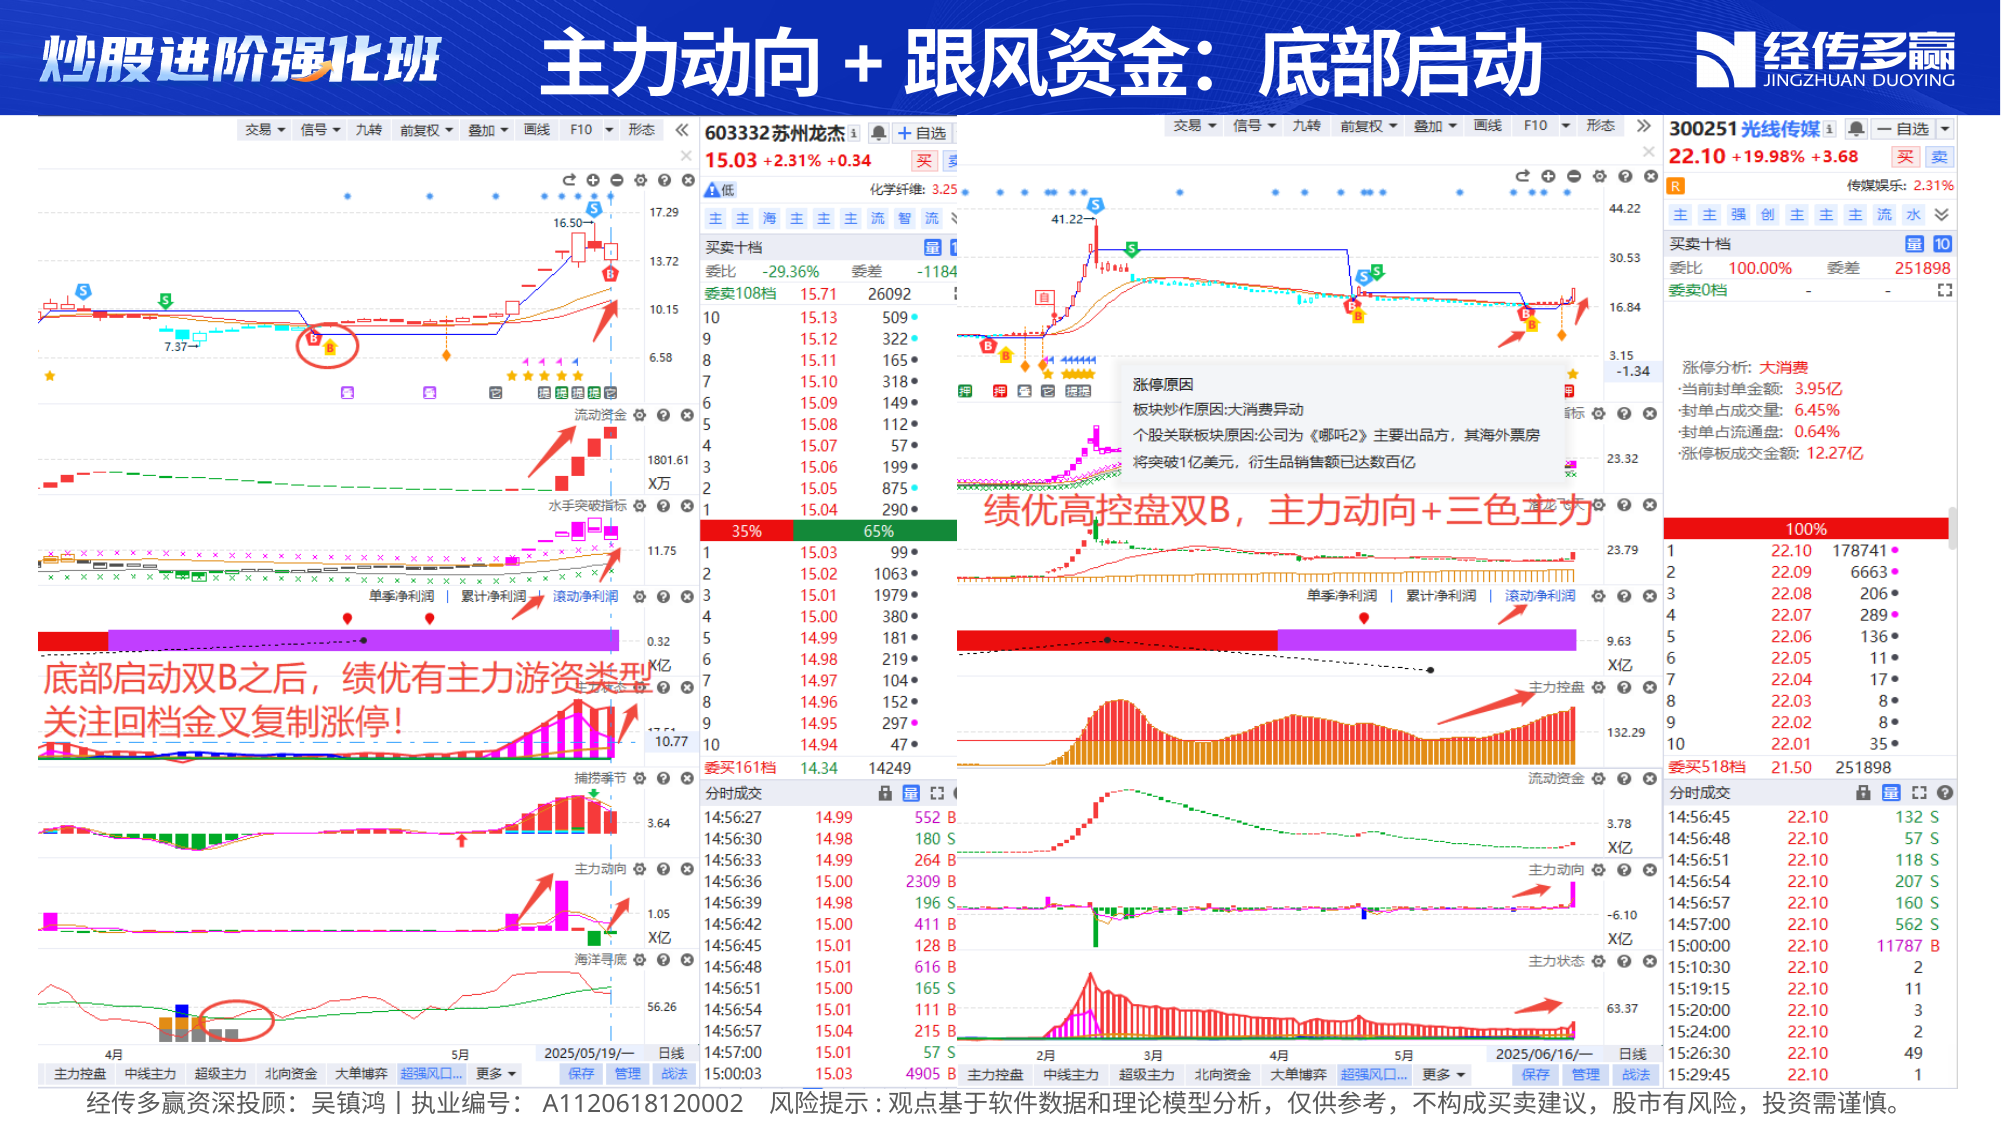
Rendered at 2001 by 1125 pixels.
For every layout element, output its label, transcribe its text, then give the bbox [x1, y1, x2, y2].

text_box 主力动向+跟风资金：底部启动 [0, 0, 2000, 115]
picture [0, 0, 2001, 1125]
